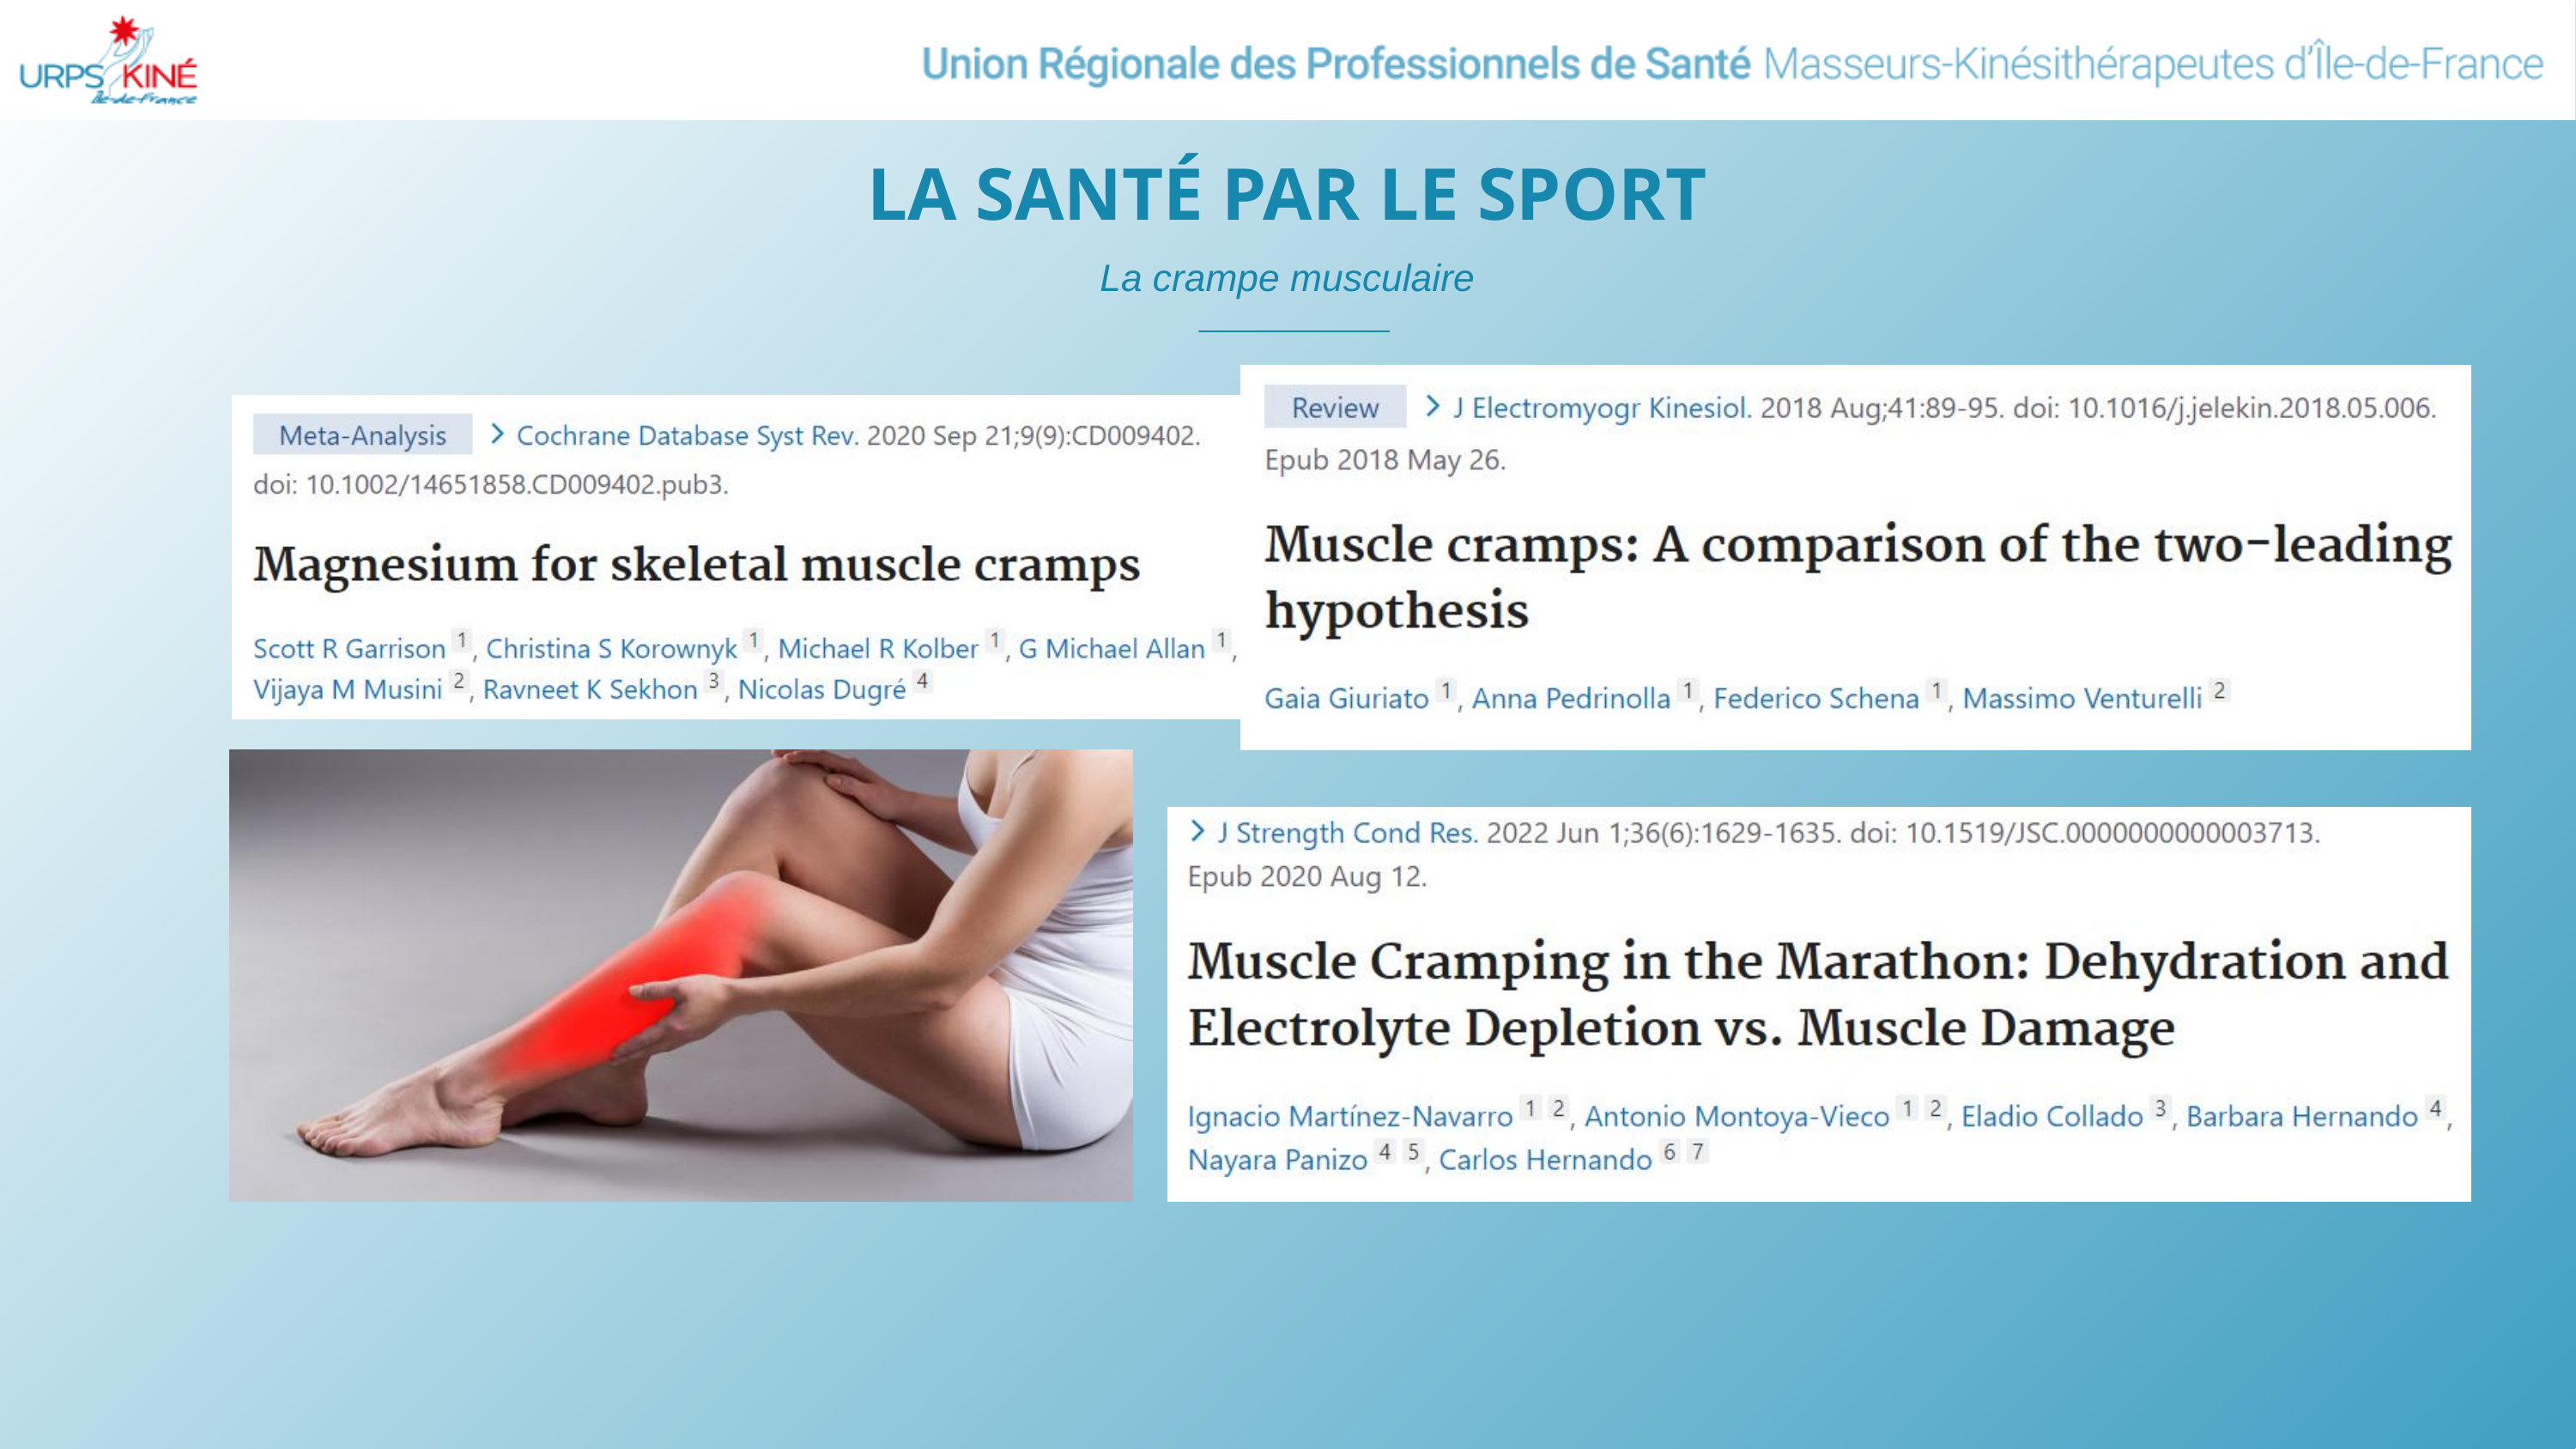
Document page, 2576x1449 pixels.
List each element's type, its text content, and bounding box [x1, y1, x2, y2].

picture [232, 365, 2472, 750]
picture [1167, 807, 2472, 1202]
picture [229, 749, 1133, 1202]
picture [0, 0, 2576, 121]
text_box La crampe musculaire [142, 246, 2433, 306]
